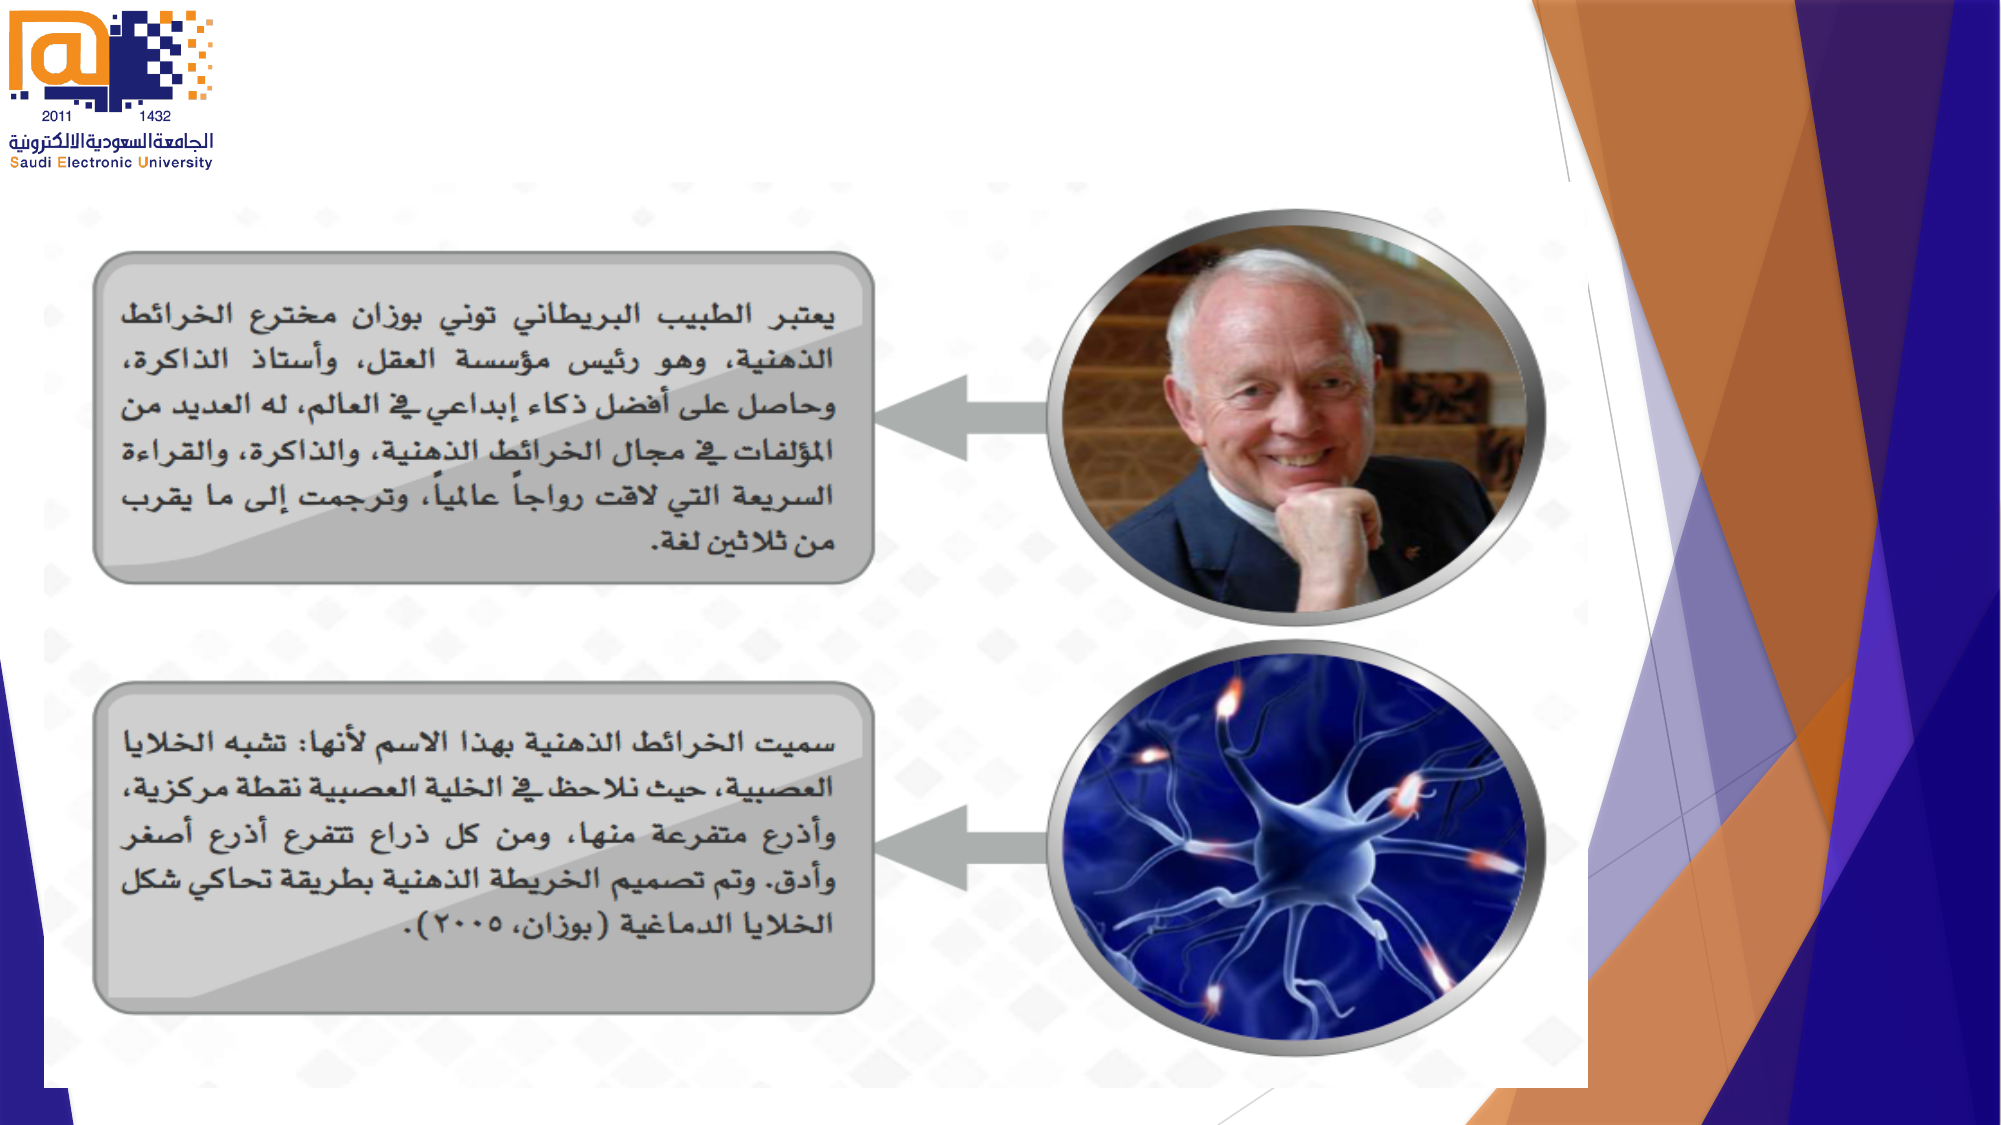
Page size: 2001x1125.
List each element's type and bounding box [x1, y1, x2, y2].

picture [0, 0, 1589, 1089]
